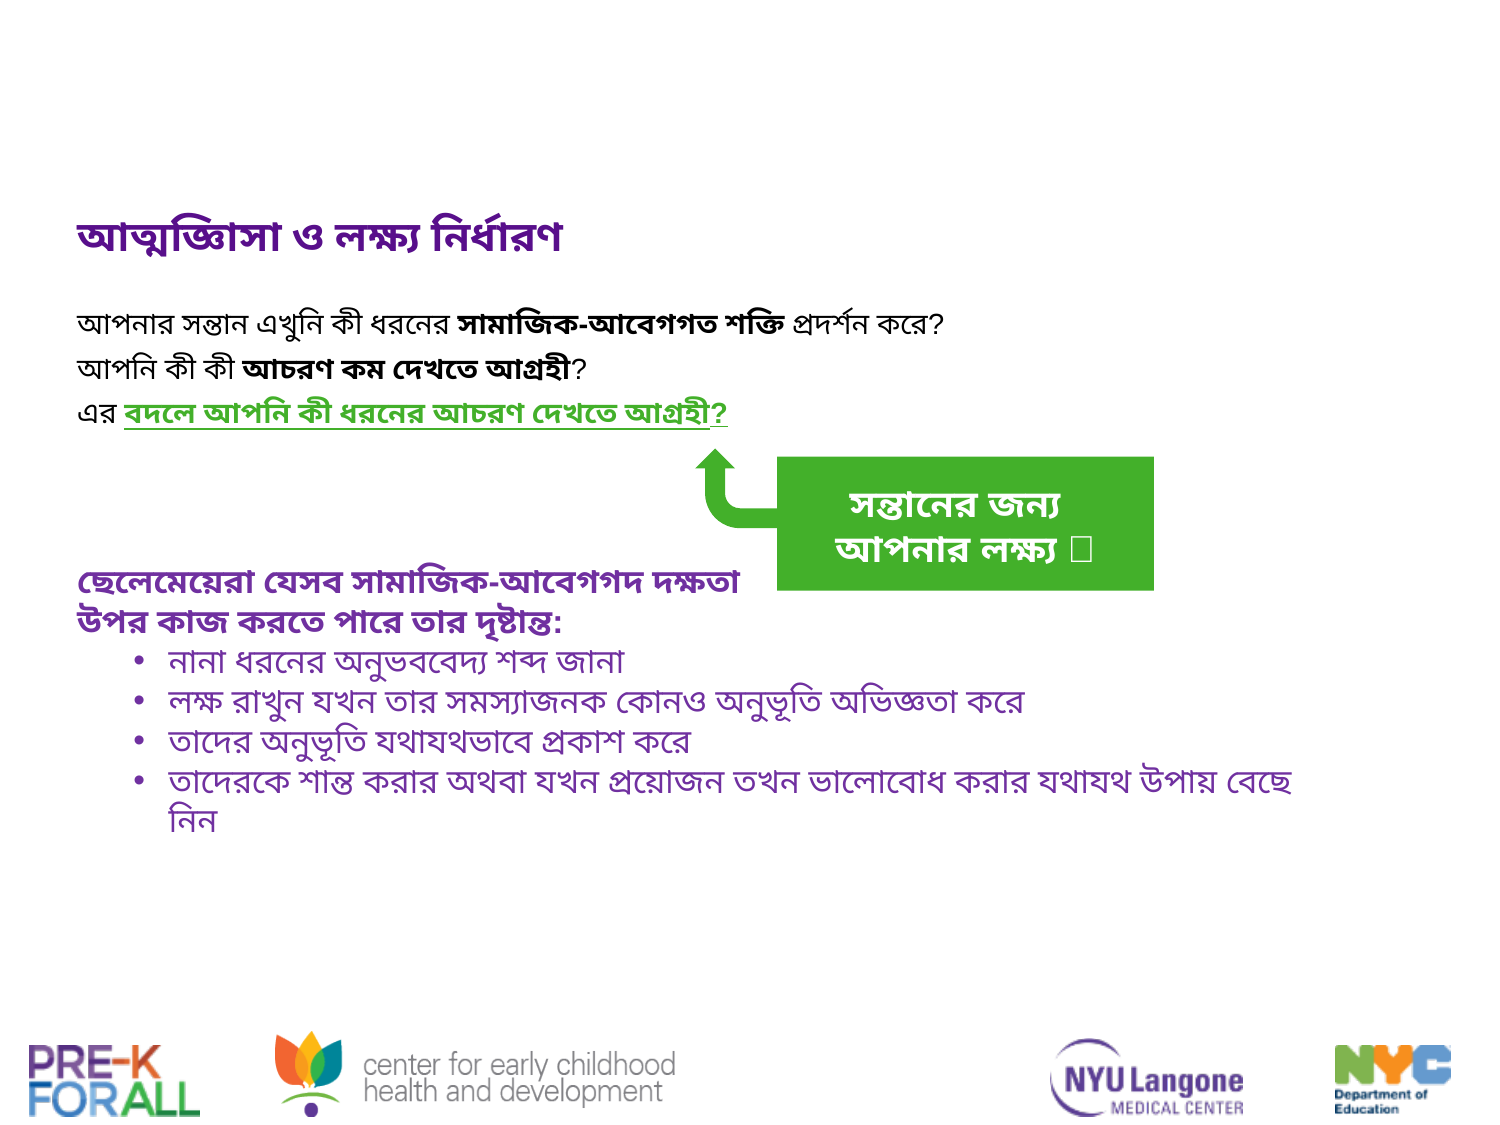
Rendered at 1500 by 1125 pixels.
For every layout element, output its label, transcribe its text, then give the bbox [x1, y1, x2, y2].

text_box আপনার সন্তান এখুনি কী ধরনের সামাজিক-আবেগগত শক্তি প্রদর্শন করে? আপনি কী কী আচরণ কম দেখতে আগ্রহী? এর বদলে আপনি কী ধরনের আচরণ দেখতে আগ্রহী? [62, 297, 1240, 438]
picture [1050, 1038, 1243, 1117]
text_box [695, 448, 1232, 591]
list আত্মজ্ঞিাসা ও লক্ষ্য নির্ধারণ [62, 187, 1500, 289]
picture [1335, 1045, 1451, 1117]
picture [275, 1031, 697, 1117]
picture [29, 1045, 200, 1117]
text_box ছেলেমেয়েরা যেসব সামাজিক-আবেগগদ দক্ষতা উপর কাজ করতে পারে তার দৃষ্টান্ত: নানা ধরনের অনুভববেদ্য শব্দ জানা লক্ষ রাখুন যখন তার সমস্যাজনক কোনও অনুভূতি অভিজ্ঞতা করে তাদের অনুভূতি যথাযথভাবে প্রকাশ করে তাদেরকে শান্ত করার অথবা যখন প্রয়োজন তখন ভালোবোধ করার যথাযথ উপায় বেছে নিন [62, 552, 1329, 847]
